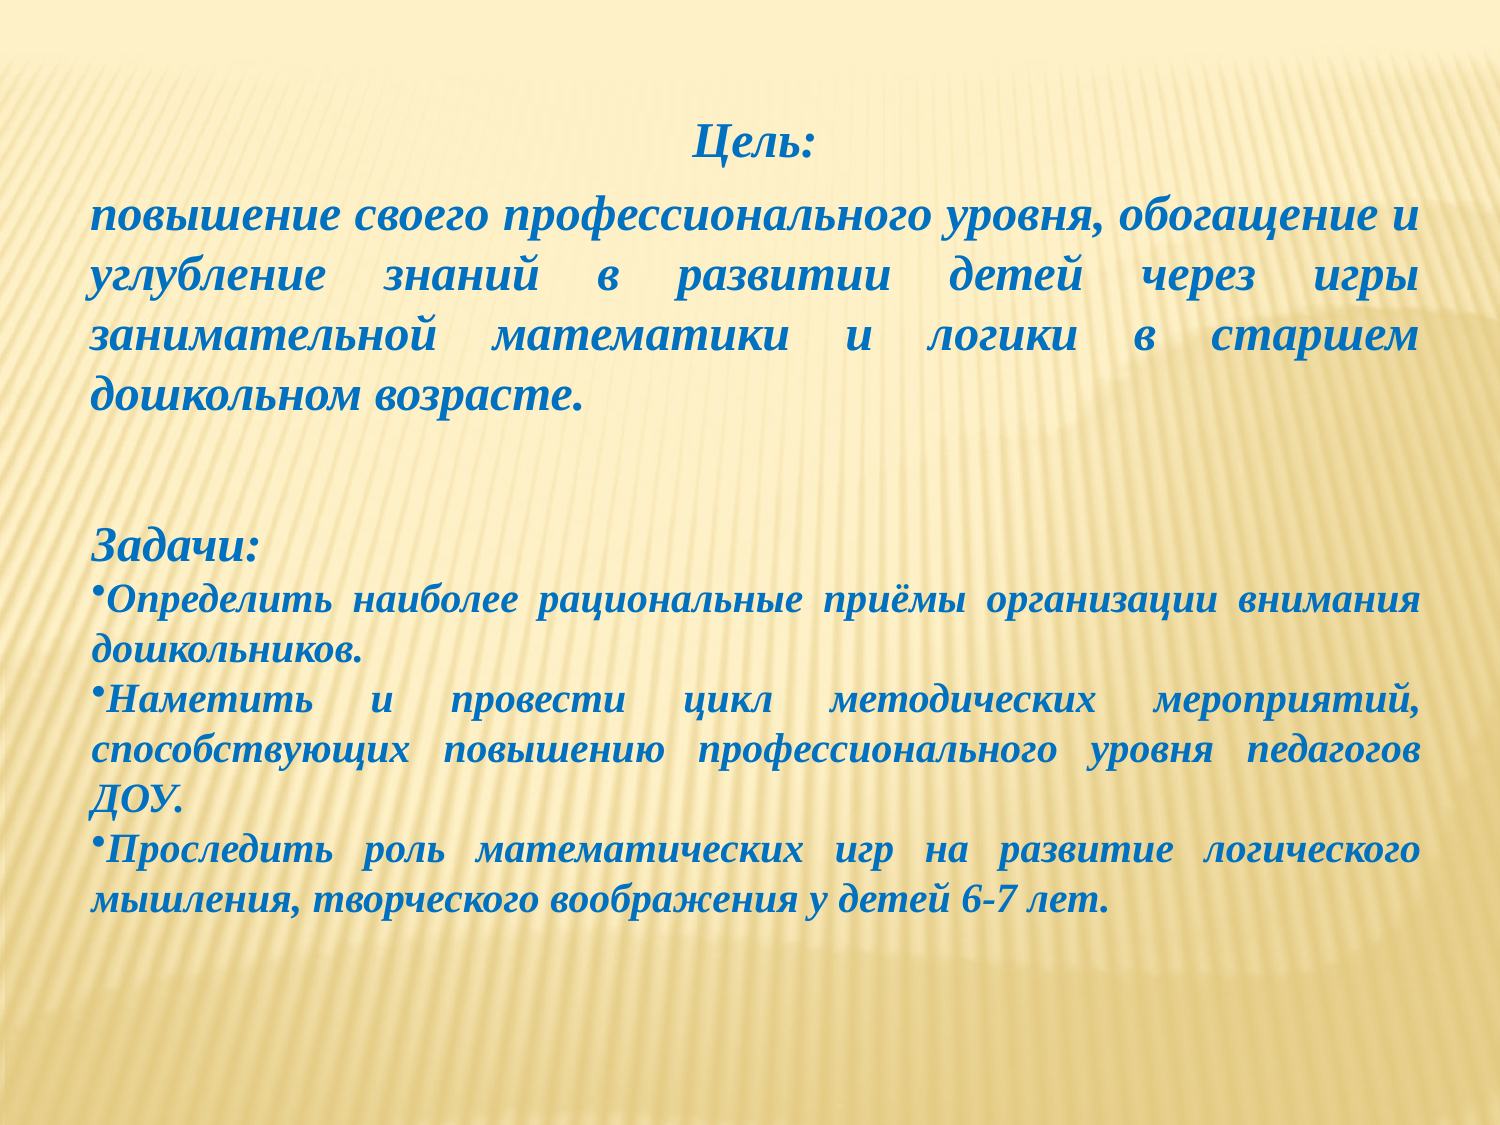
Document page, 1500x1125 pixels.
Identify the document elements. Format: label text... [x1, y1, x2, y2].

picture [0, 0, 1500, 1125]
list Цель: повышение своего профессионального уровня, обогащение и углубление знаний в развитии детей через игры занимательной математики и логики в старшем дошкольном возрасте. [75, 99, 1436, 445]
text_box Задачи: Определить наиболее рациональные приёмы организации внимания дошкольников. Наметить и провести цикл методических мероприятий, способствующих повышению профессионального уровня педагогов ДОУ. Проследить роль математических игр на развитие логического мышления, творческого воображения у детей 6-7 лет. [76, 503, 1437, 1012]
